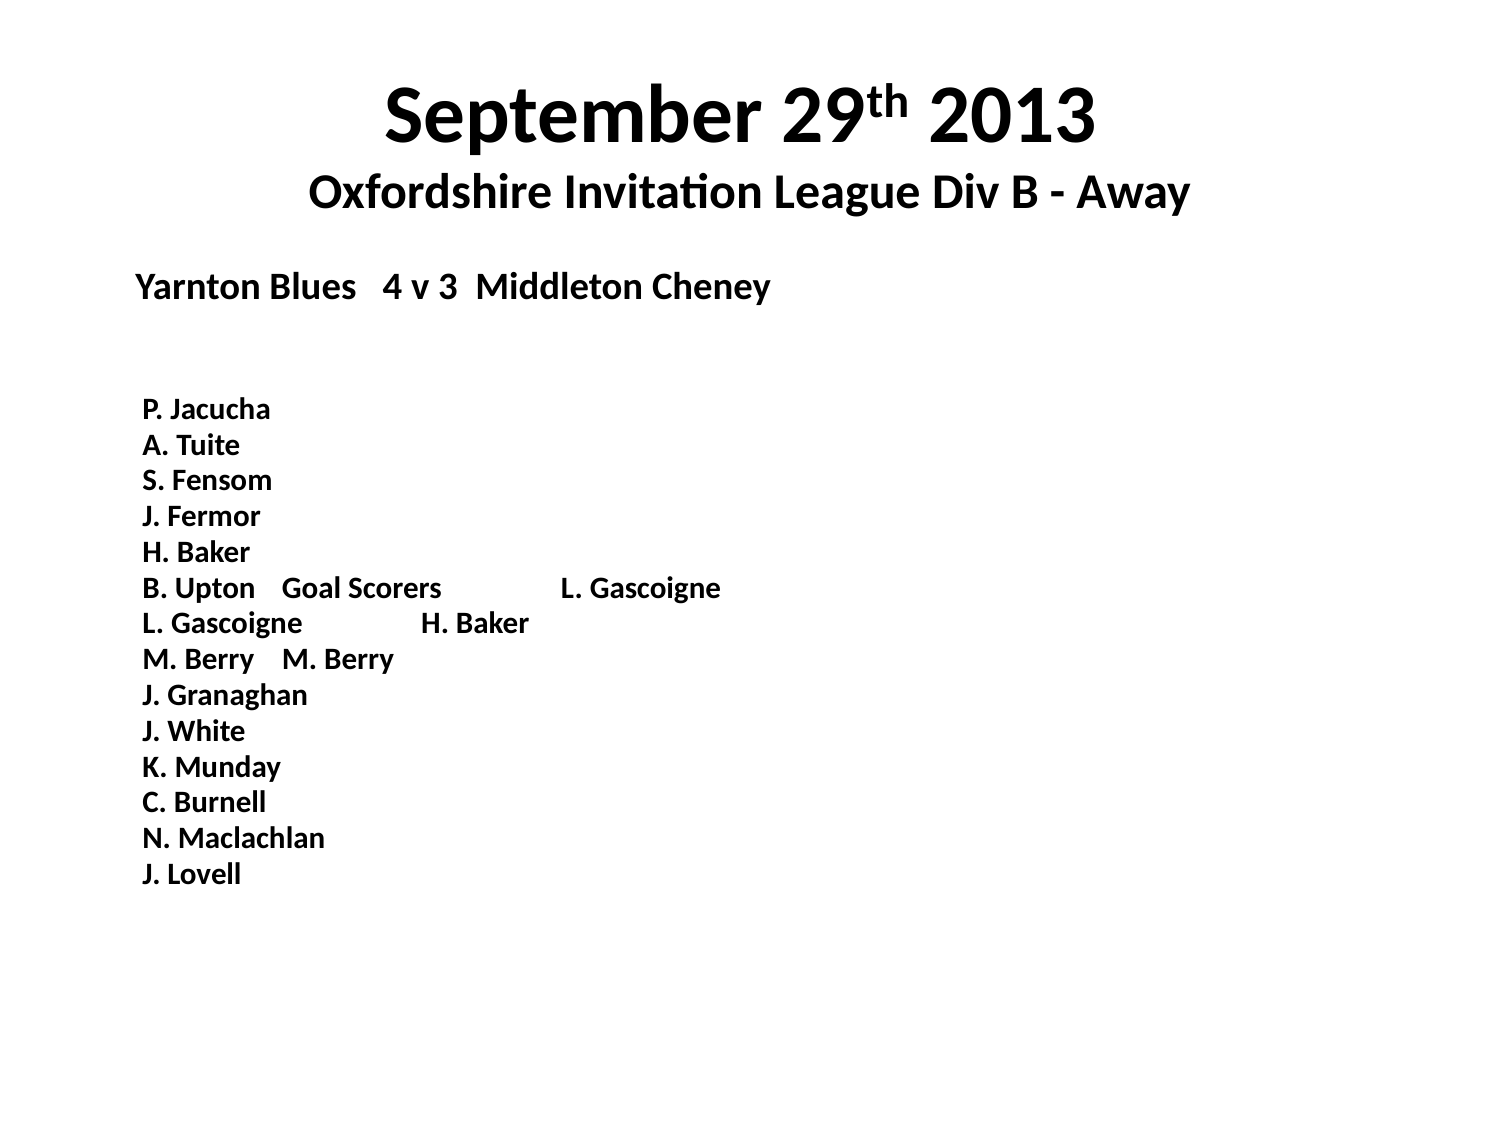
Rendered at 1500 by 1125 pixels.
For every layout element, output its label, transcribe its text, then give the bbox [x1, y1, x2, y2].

title September 29th 2013 Oxfordshire Invitation League Div B - Away [75, 45, 1425, 233]
list Yarnton Blues 4 v 3 Middleton Cheney P. Jacucha A. Tuite S. Fensom J. Fermor H. Baker B. Upton Goal Scorers L. Gascoigne L. Gascoigne H. Baker M. Berry M. Berry J. Granaghan J. White K. Munday C. Burnell N. Maclachlan J. Lovell [75, 262, 1425, 1047]
